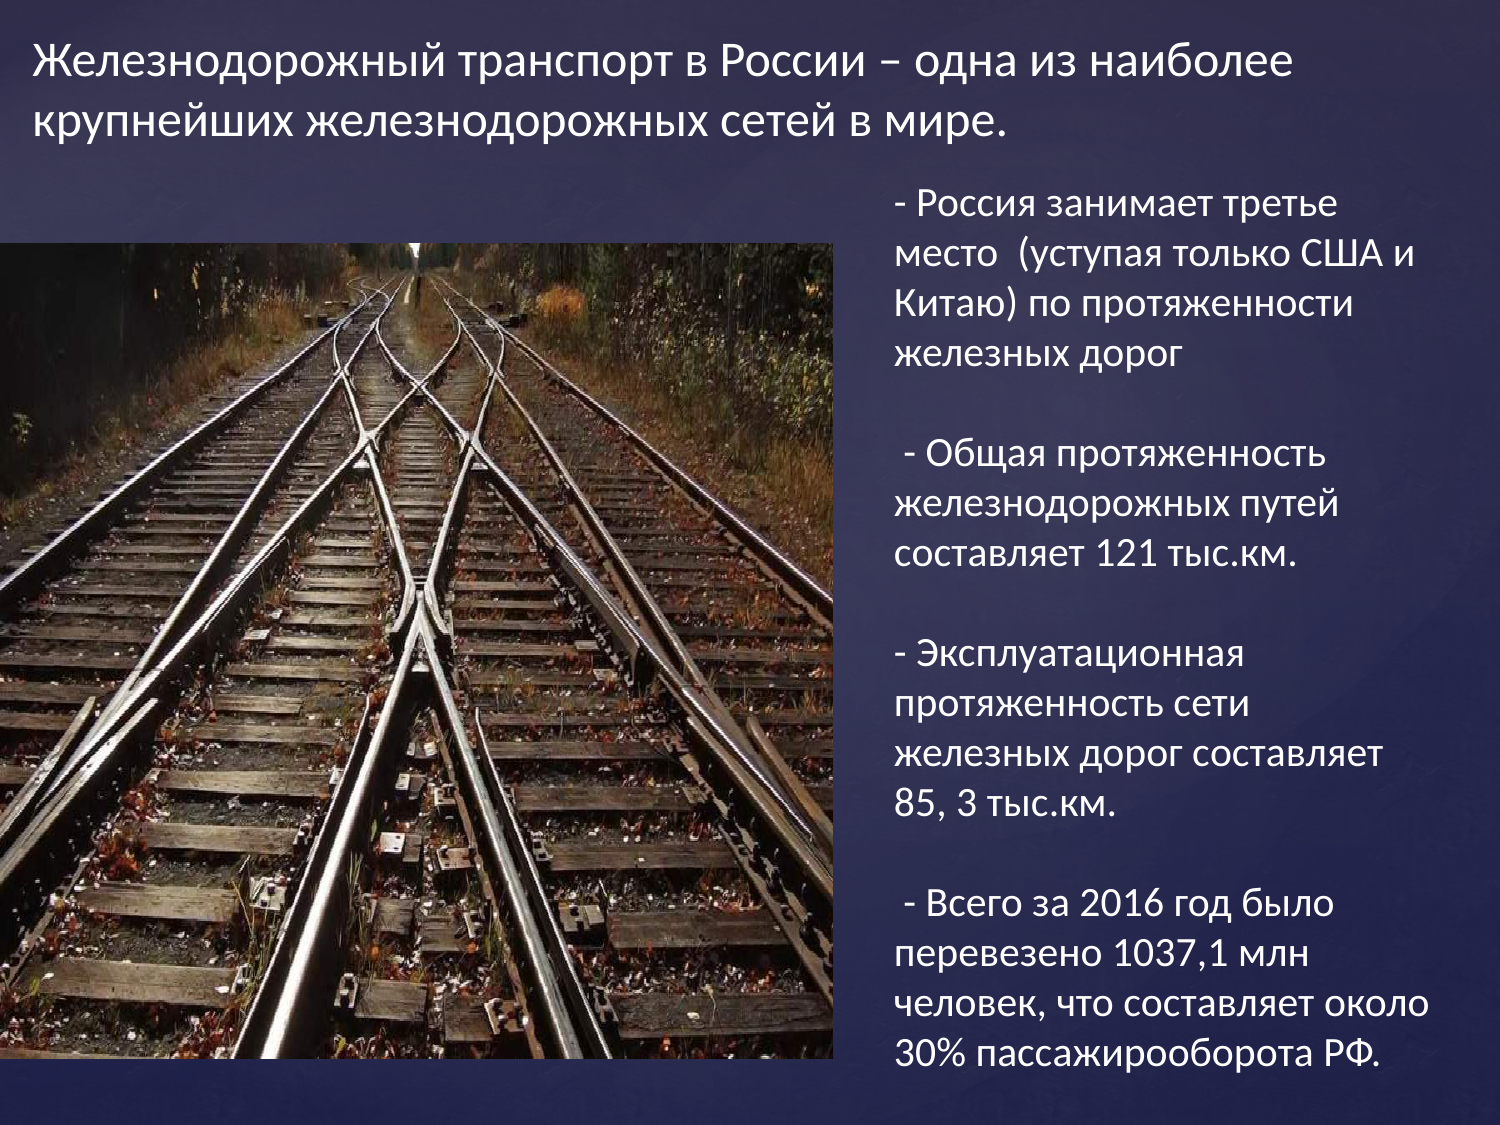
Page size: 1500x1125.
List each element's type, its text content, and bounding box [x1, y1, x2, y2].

text_box Железнодорожный транспорт в России – одна из наиболее крупнейших железнодорожных сетей в мире. [17, 19, 1424, 154]
picture [0, 242, 834, 1060]
title - Россия занимает третье место (уступая только США и Китаю) по протяженности железных дорог - Общая протяженность железнодорожных путей составляет 121 тыс.км. - Эксплуатационная протяженность сети железных дорог составляет 85, 3 тыс.км. - Всего за 2016 год было перевезено 1037,1 млн человек, что составляет около 30% пассажирооборота РФ. [878, 219, 1447, 1083]
